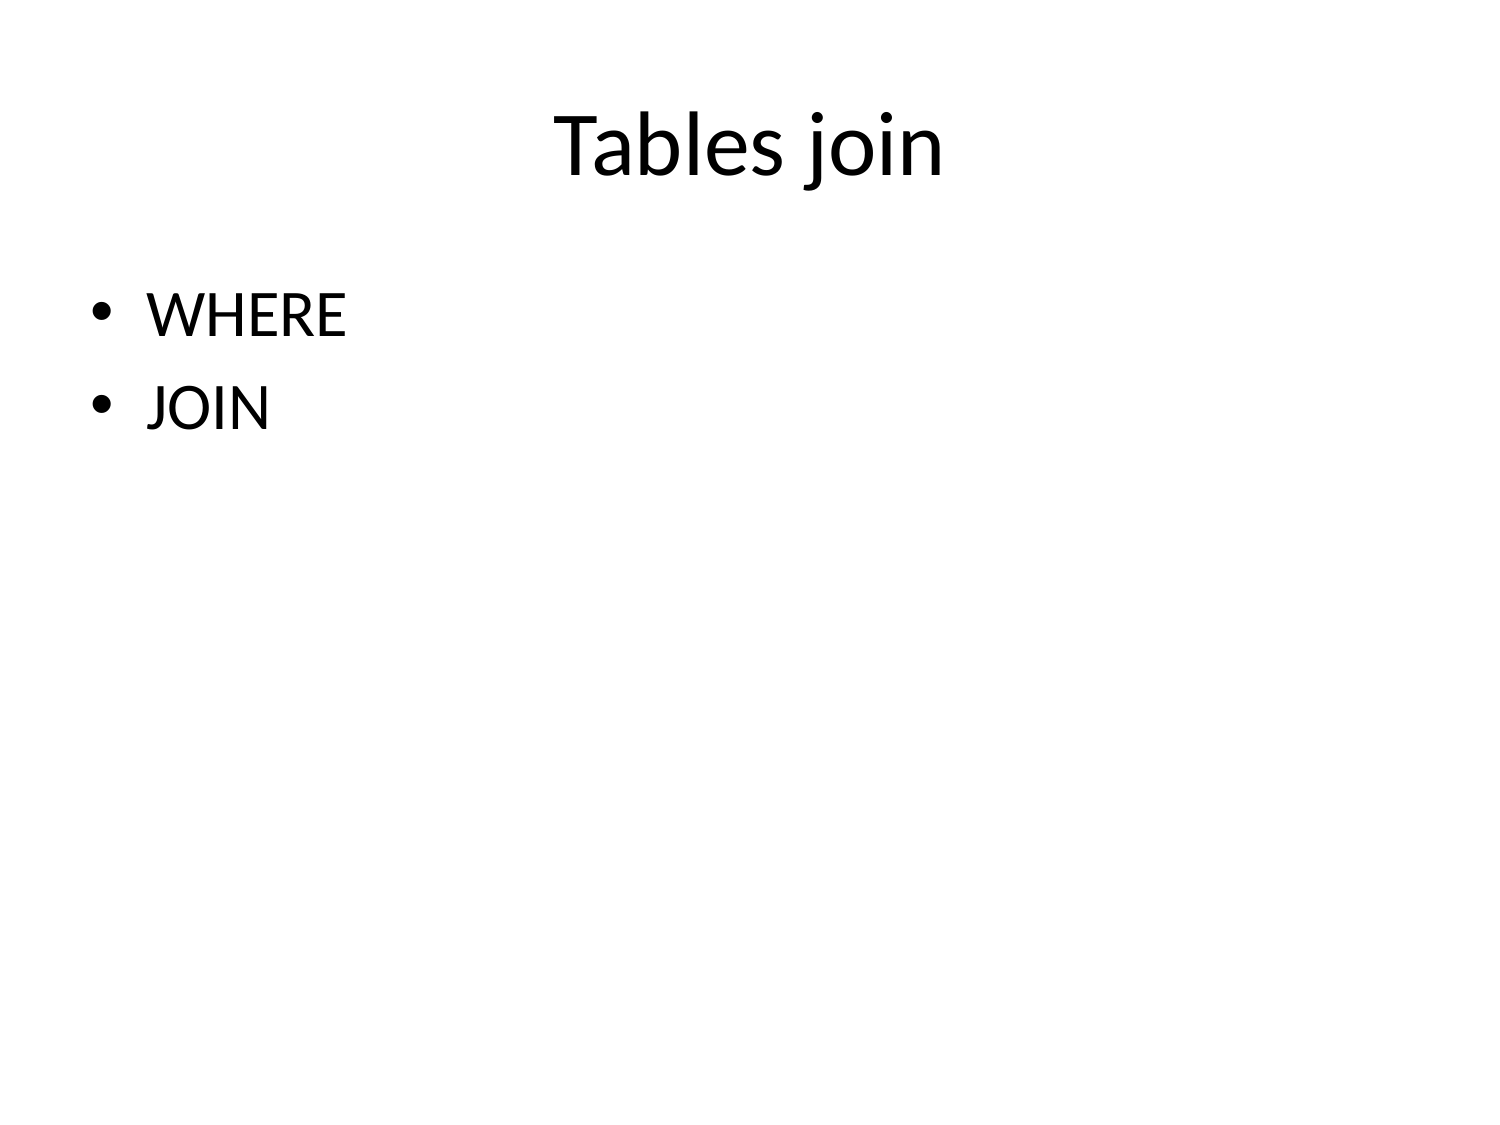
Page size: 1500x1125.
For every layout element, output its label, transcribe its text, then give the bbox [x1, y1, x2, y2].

title Tables join [75, 45, 1425, 233]
list WHERE JOIN [75, 262, 1425, 1005]
